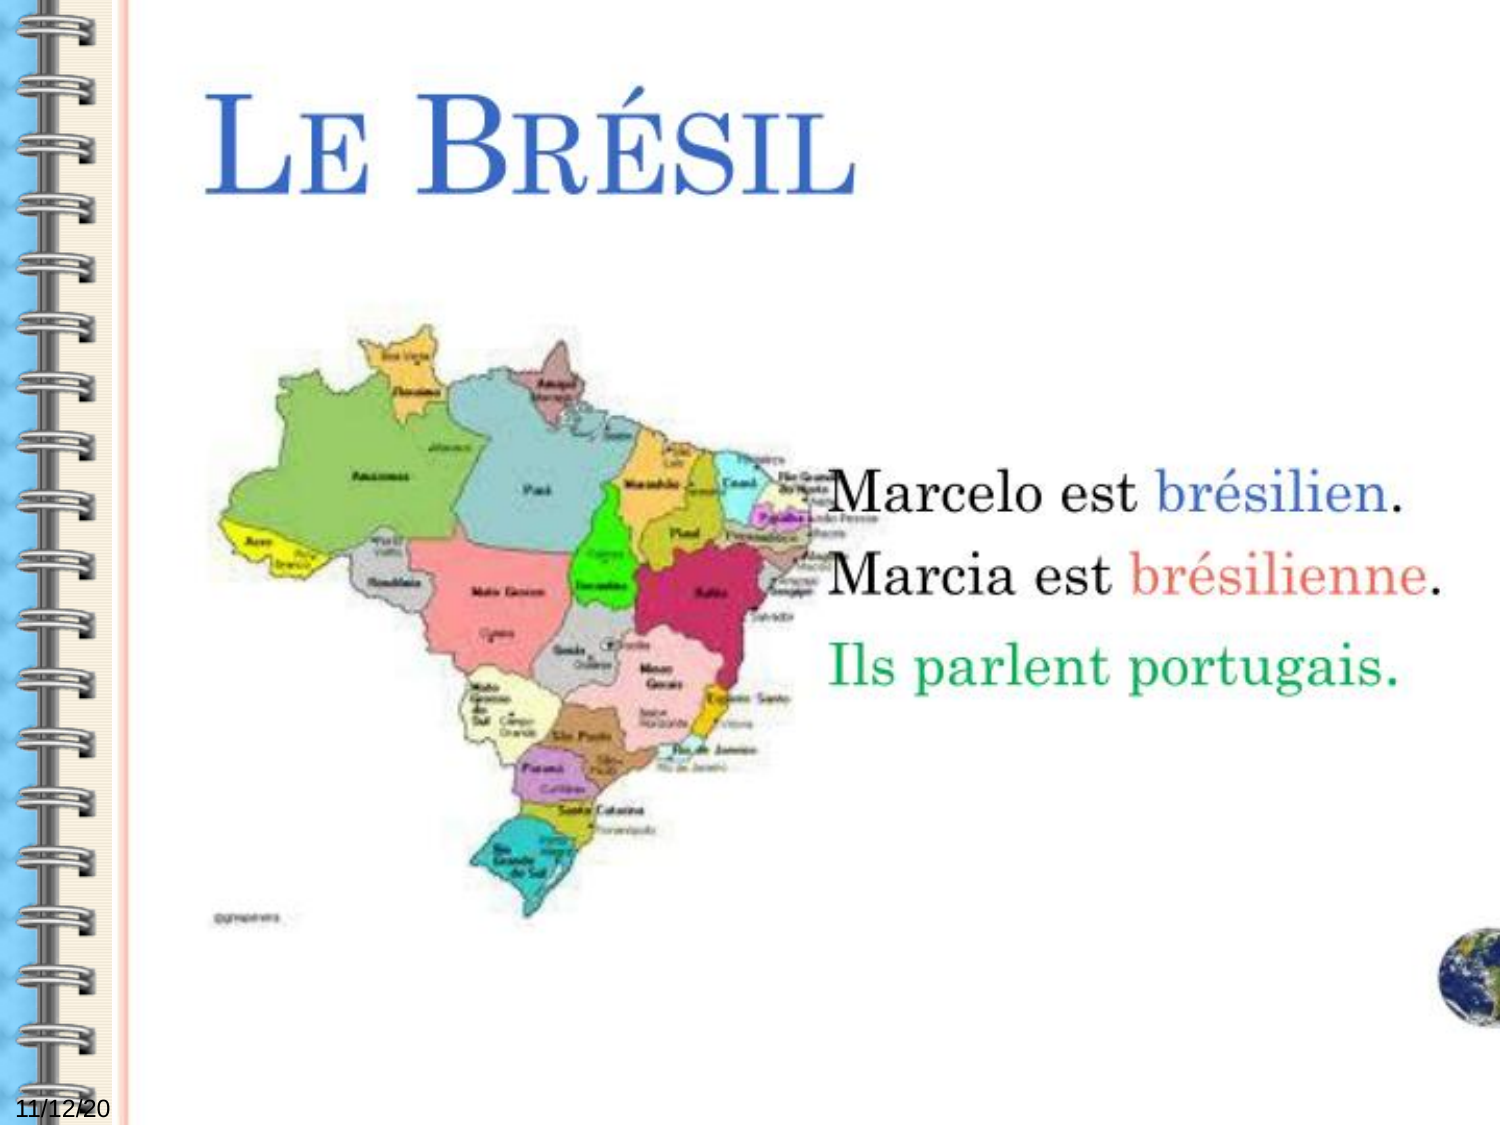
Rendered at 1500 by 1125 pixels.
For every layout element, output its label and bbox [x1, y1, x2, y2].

picture [0, 0, 1500, 1125]
slide_number [0, 1084, 106, 1125]
